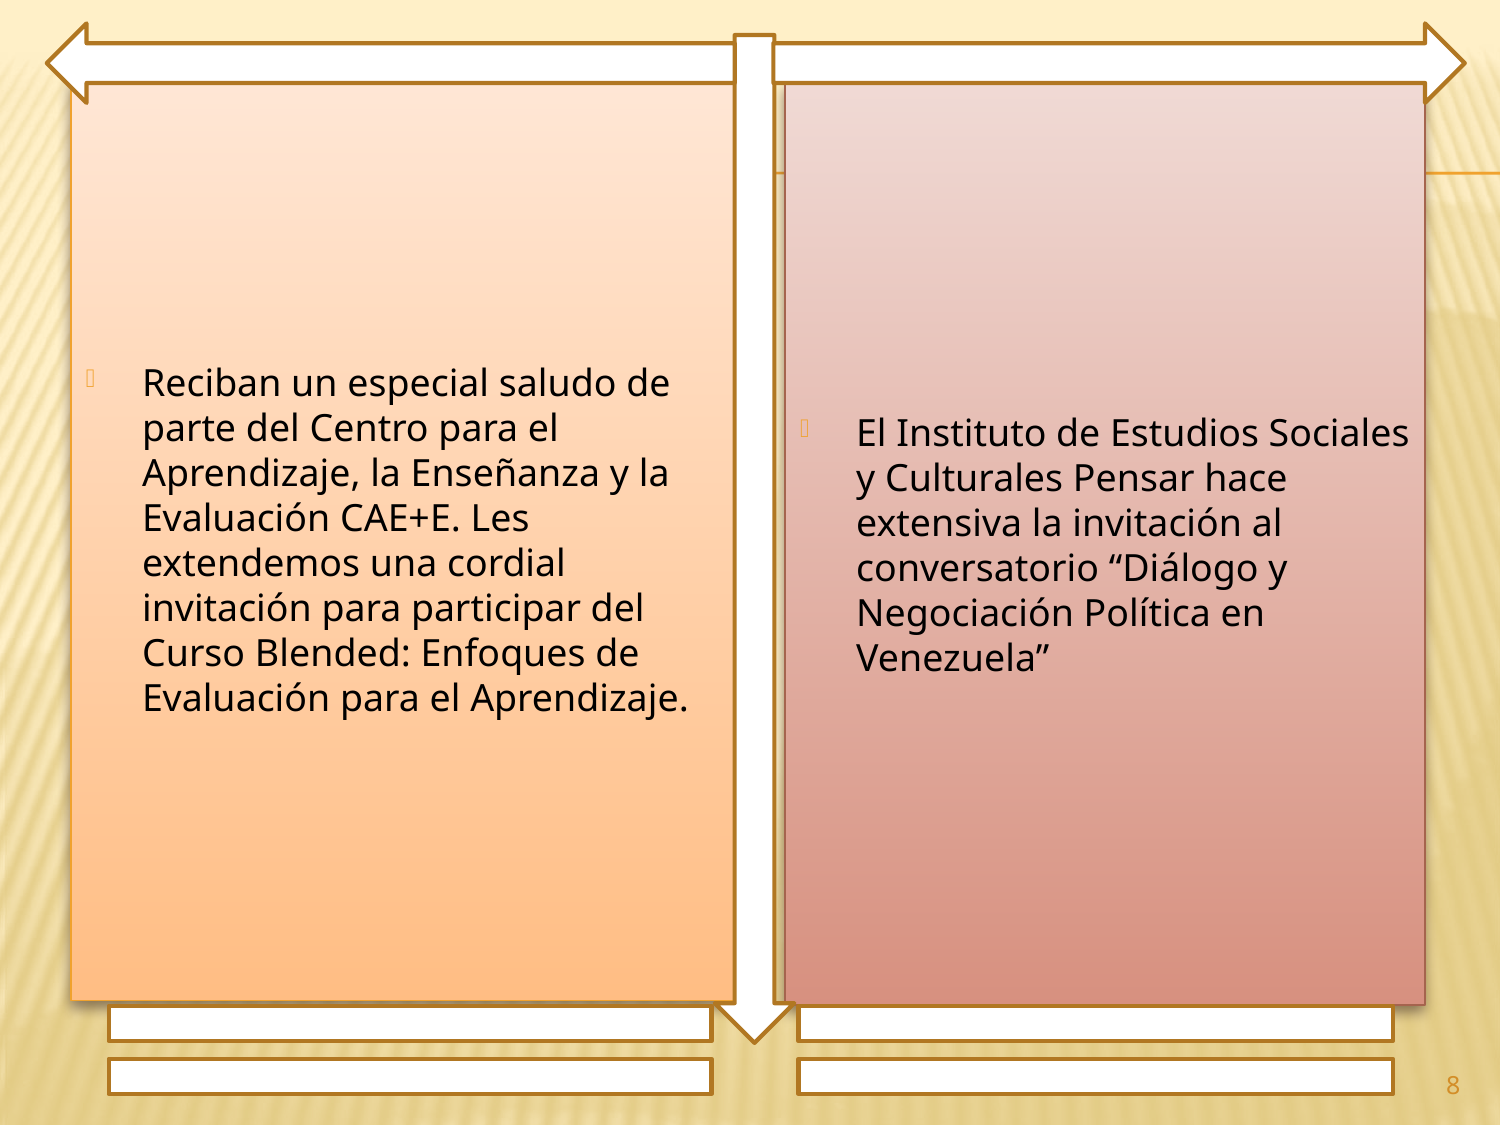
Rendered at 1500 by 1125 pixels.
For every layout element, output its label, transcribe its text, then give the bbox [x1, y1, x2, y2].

text_box [107, 1004, 714, 1043]
text_box [107, 1057, 714, 1096]
slide_number 8 [1350, 1062, 1475, 1103]
list Reciban un especial saludo de parte del Centro para el Aprendizaje, la Enseñanza y la Evaluación CAE+E. Les extendemos una cordial invitación para participar del Curso Blended: Enfoques de Evaluación para el Aprendizaje. [70, 86, 732, 1001]
text_box [712, 32, 797, 1046]
text_box [796, 1057, 1395, 1096]
text_box [796, 1004, 1395, 1043]
text_box [771, 21, 1467, 105]
list El Instituto de Estudios Sociales y Culturales Pensar hace extensiva la invitación al conversatorio “Diálogo y Negociación Política en Venezuela” [784, 86, 1426, 1006]
text_box [44, 21, 737, 105]
